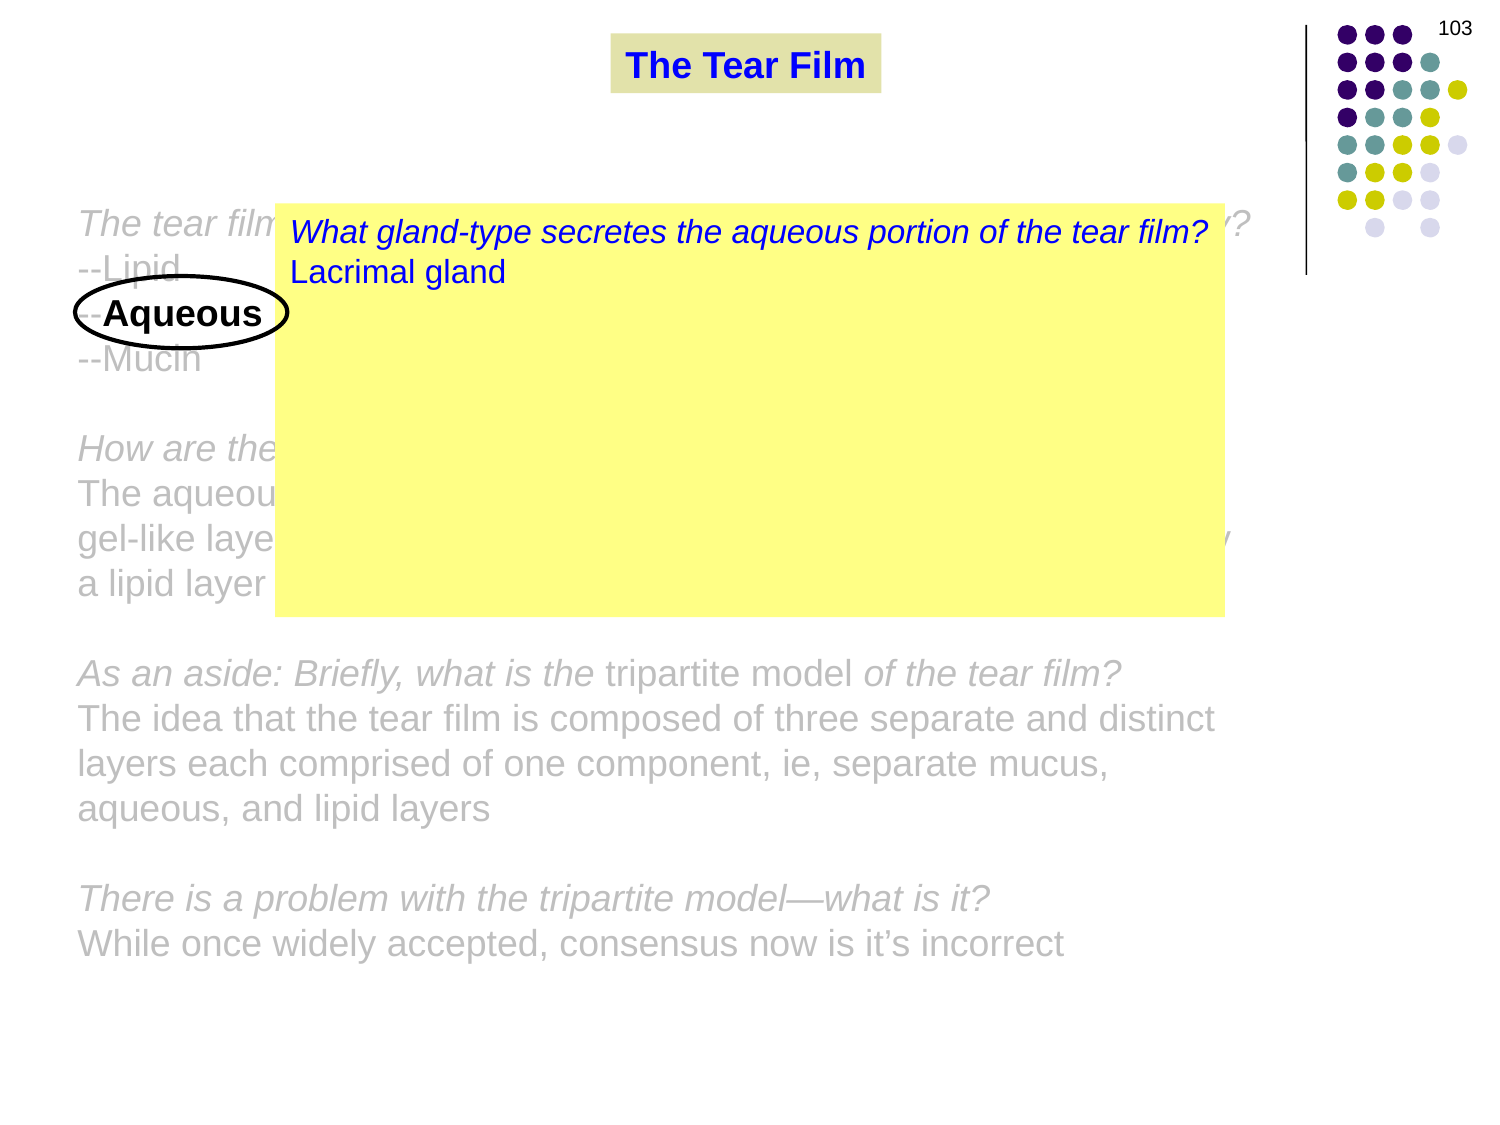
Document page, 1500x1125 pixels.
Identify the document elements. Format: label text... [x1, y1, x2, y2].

text_box The tear film is comprised of three basic components. What are they? --Lipid --Aqueous --Mucin How are the three components physically related to one another? The aqueous and mucus components are intermixed into a single, gel-like layer (the ‘ mucoaqueous phase’), which in turn is covered by a lipid layer As an aside: Briefly, what is the tripartite model of the tear film? The idea that the tear film is composed of three separate and distinct layers each comprised of one component, ie, separate mucus, aqueous, and lipid layers There is a problem with the tripartite model—what is it? While once widely accepted, consensus now is it’s incorrect [62, 191, 1269, 972]
text_box What gland-type secretes the aqueous portion of the tear film? Lacrimal gland How many lacrimal glands are there (in each orbit)? Lots! But we think of them as being in one of two groups: --The main lacrimal gland --The accessory lacrimal glands Are they innervated? Yes, primarily by nerves of the parasympathetic system [275, 203, 1225, 618]
slide_number 103 [1137, 7, 1488, 83]
text_box The Tear Film [610, 33, 882, 94]
text_box [72, 273, 290, 351]
